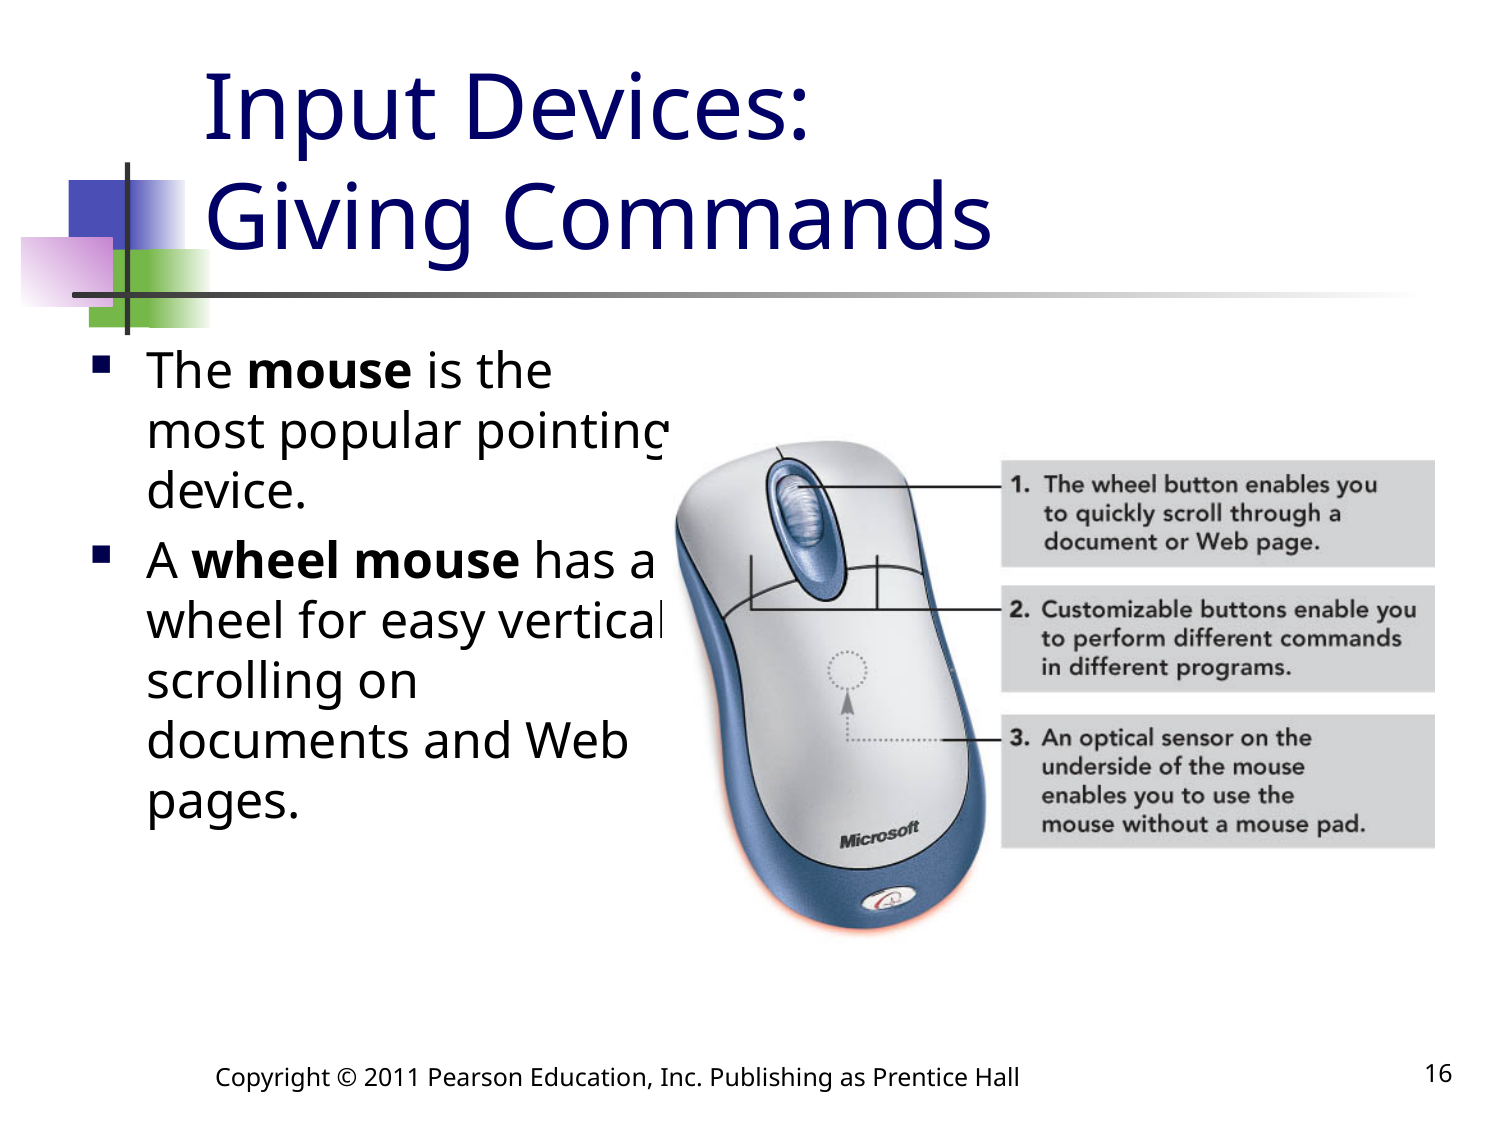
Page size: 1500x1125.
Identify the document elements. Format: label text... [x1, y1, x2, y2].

slide_number 16 [1154, 1023, 1468, 1100]
list The mouse is the most popular pointing device. A wheel mouse has a wheel for easy vertical scrolling on documents and Web pages. [74, 330, 695, 1007]
footer Copyright © 2011 Pearson Education, Inc. Publishing as Prentice Hall [199, 1023, 1076, 1100]
picture [662, 432, 1435, 951]
title Input Devices: Giving Commands [188, 34, 1468, 276]
